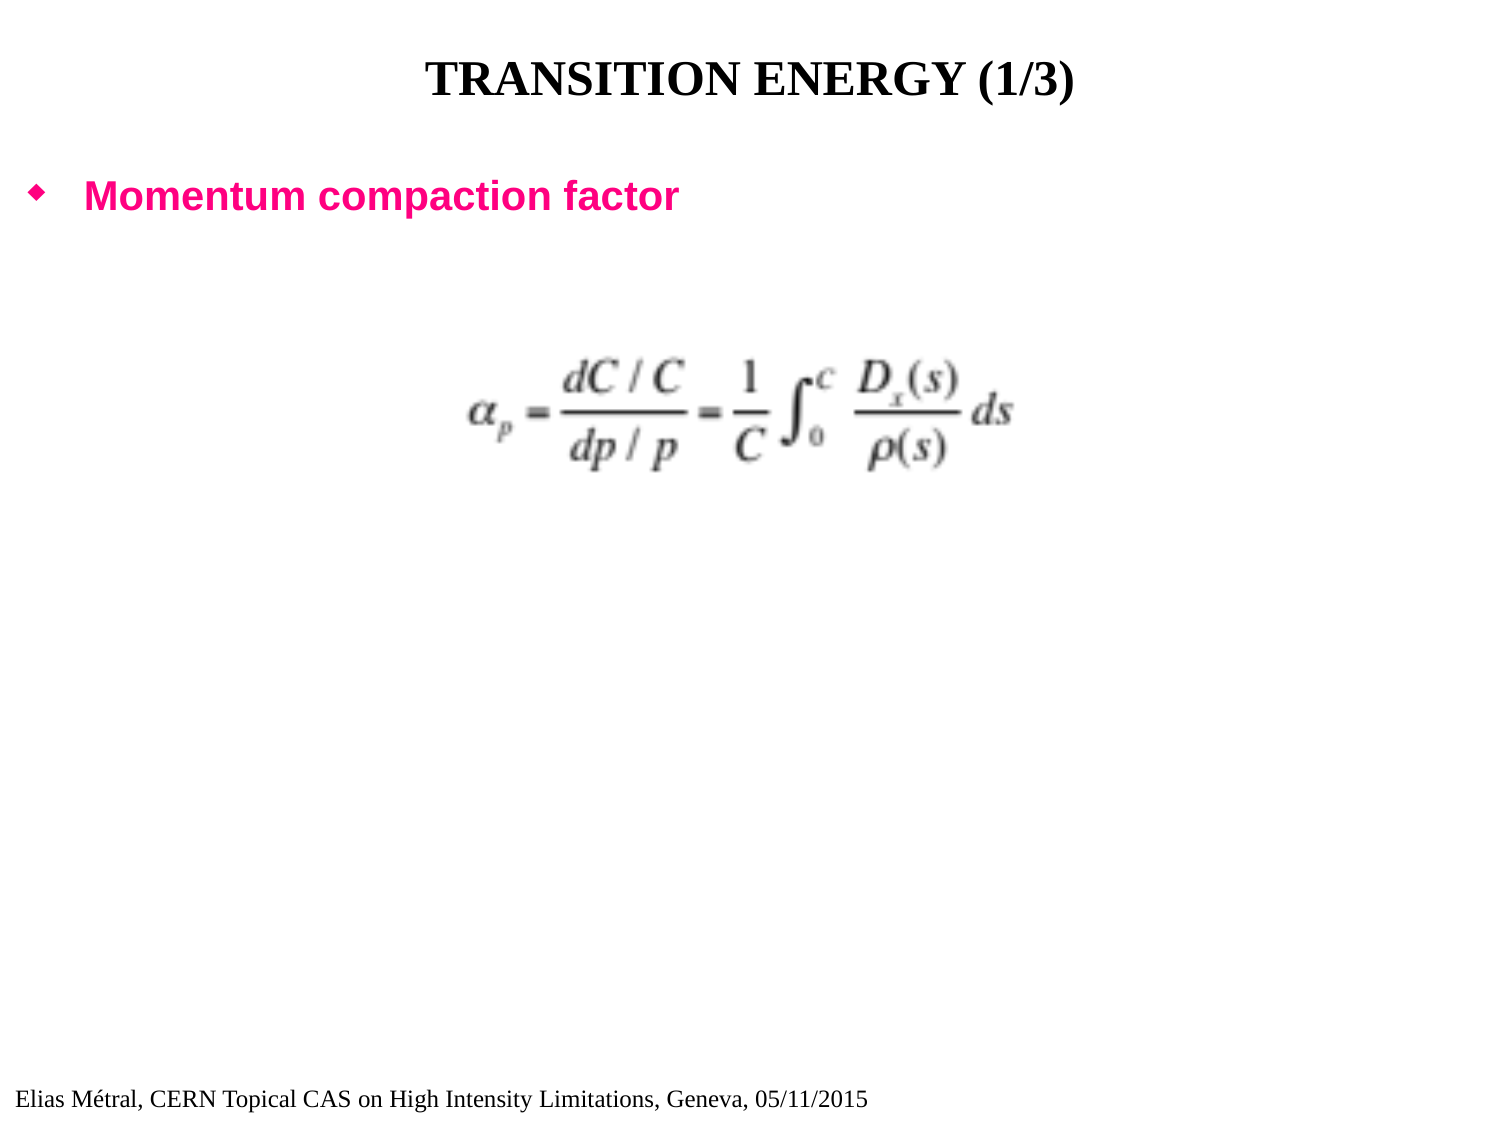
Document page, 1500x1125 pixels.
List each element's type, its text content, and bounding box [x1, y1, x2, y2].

title TRANSITION ENERGY (1/3) [0, 24, 1500, 125]
text_box Momentum compaction factor [12, 160, 869, 244]
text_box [454, 347, 1032, 480]
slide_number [0, 1074, 1500, 1125]
